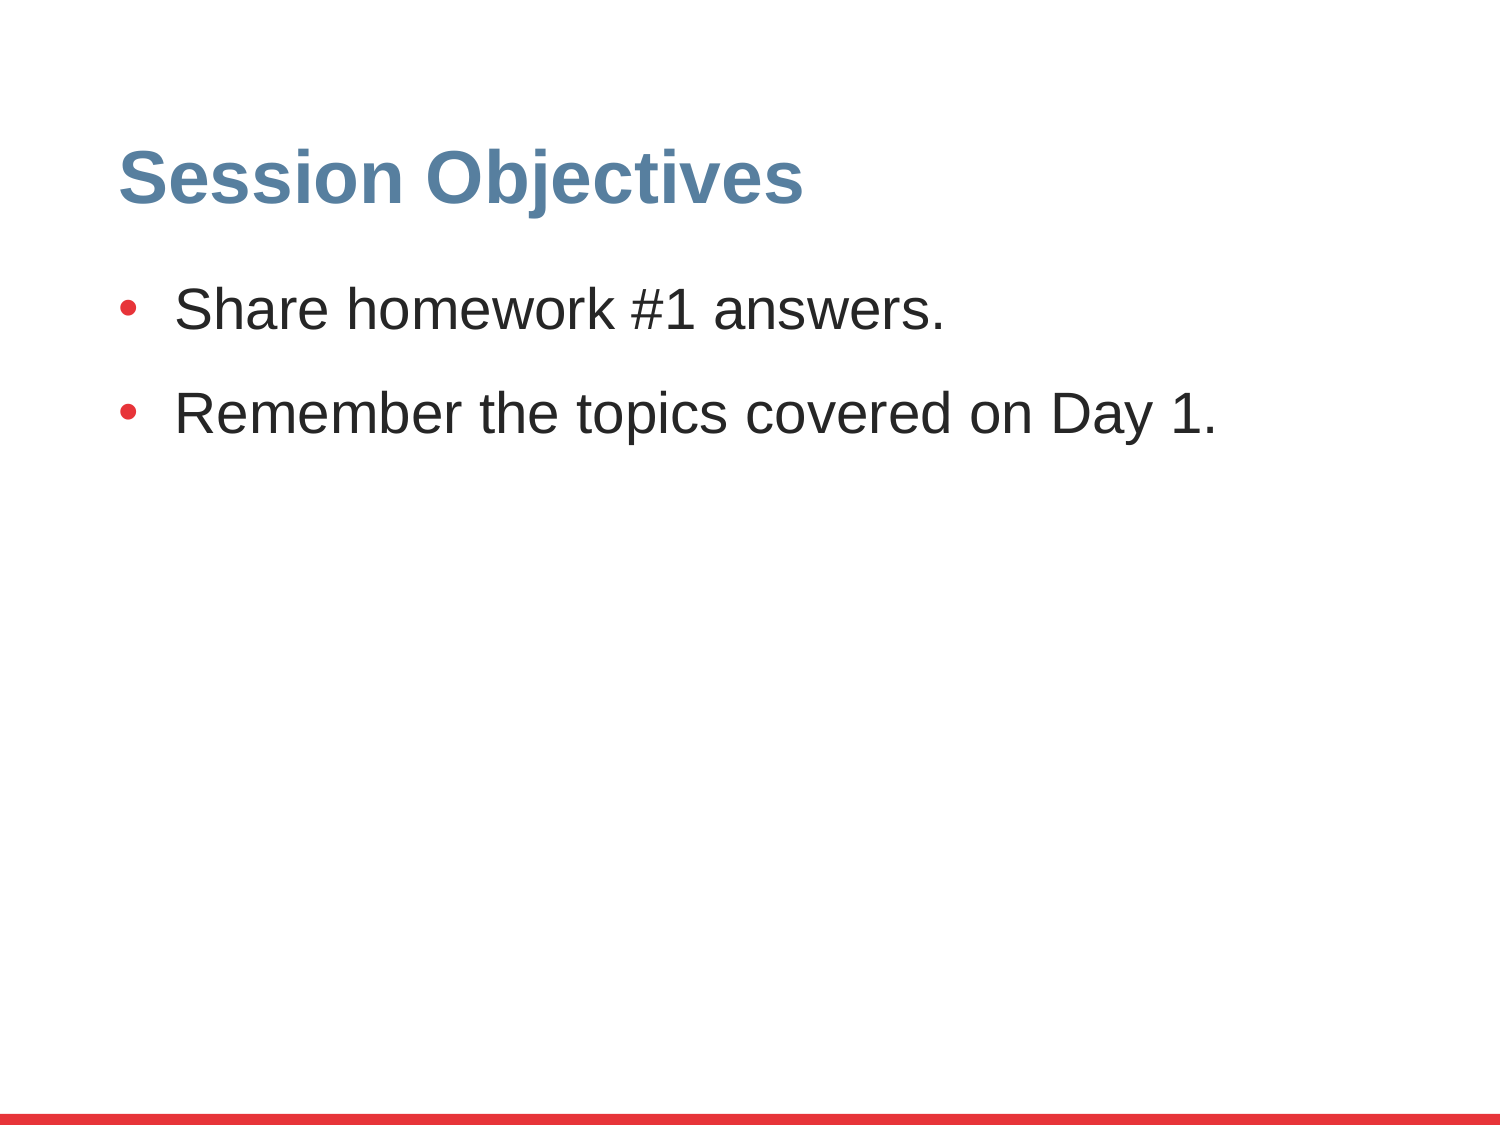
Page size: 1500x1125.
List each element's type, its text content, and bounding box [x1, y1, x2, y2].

title Session Objectives [103, 96, 1397, 228]
list Share homework #1 answers. Remember the topics covered on Day 1. [103, 268, 1397, 1078]
